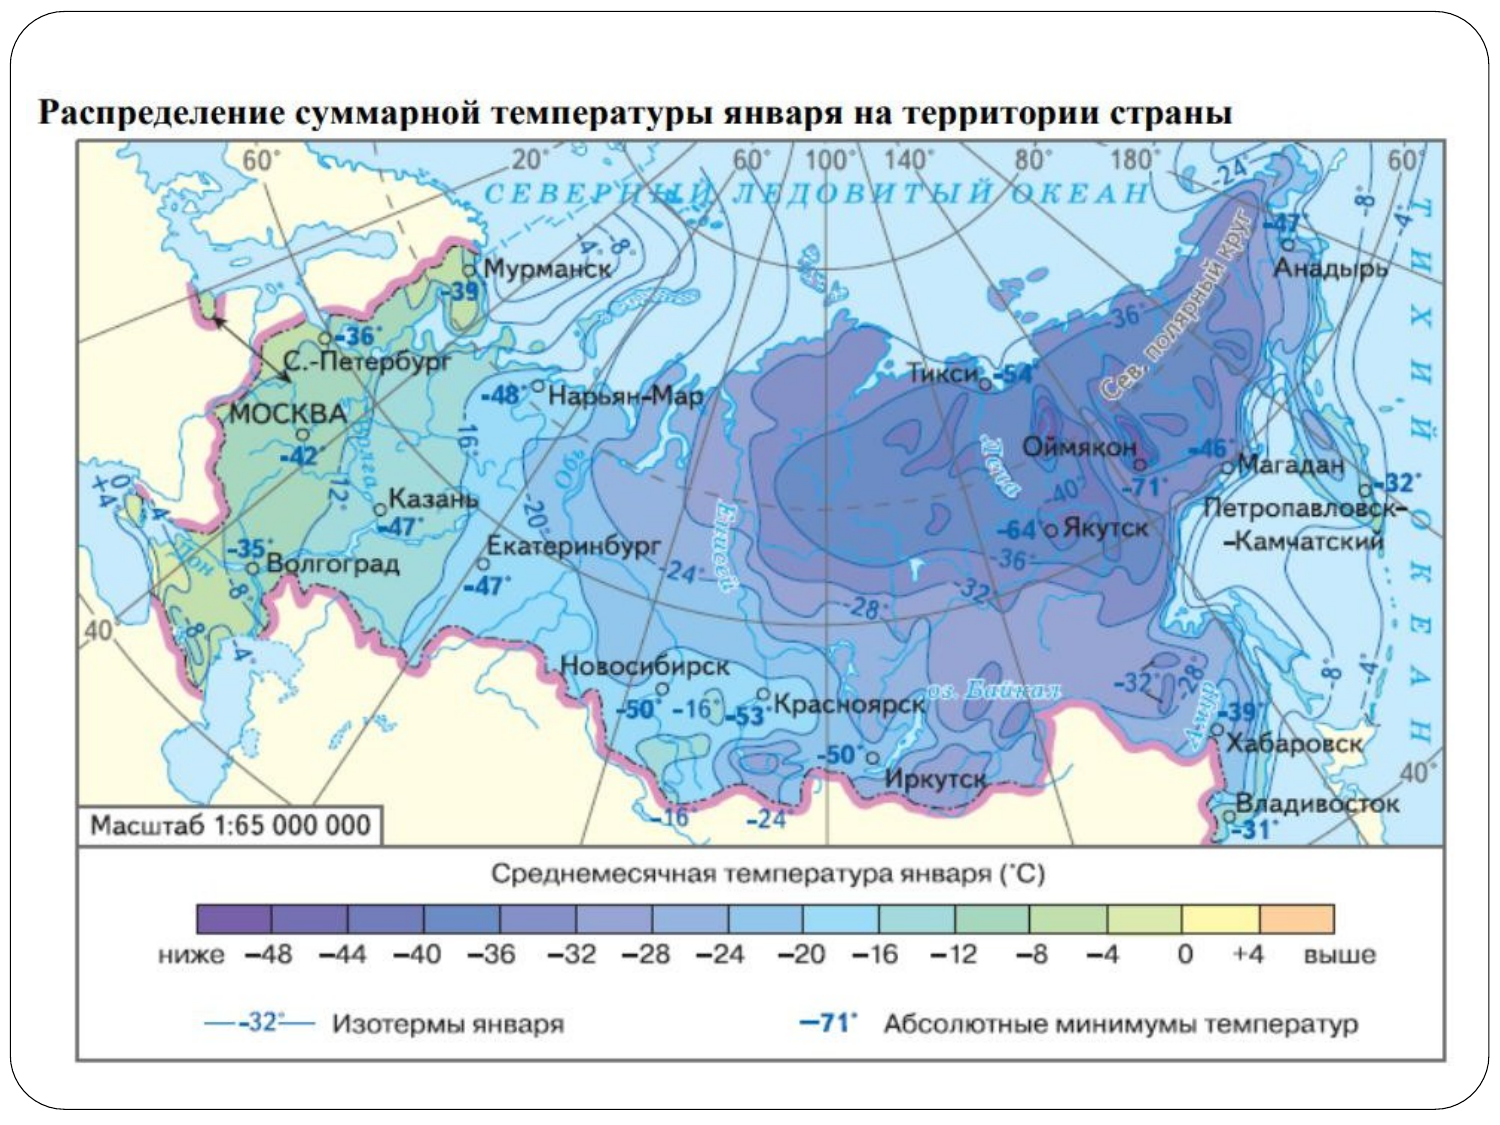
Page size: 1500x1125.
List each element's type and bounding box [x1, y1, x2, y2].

picture [26, 89, 1456, 1066]
